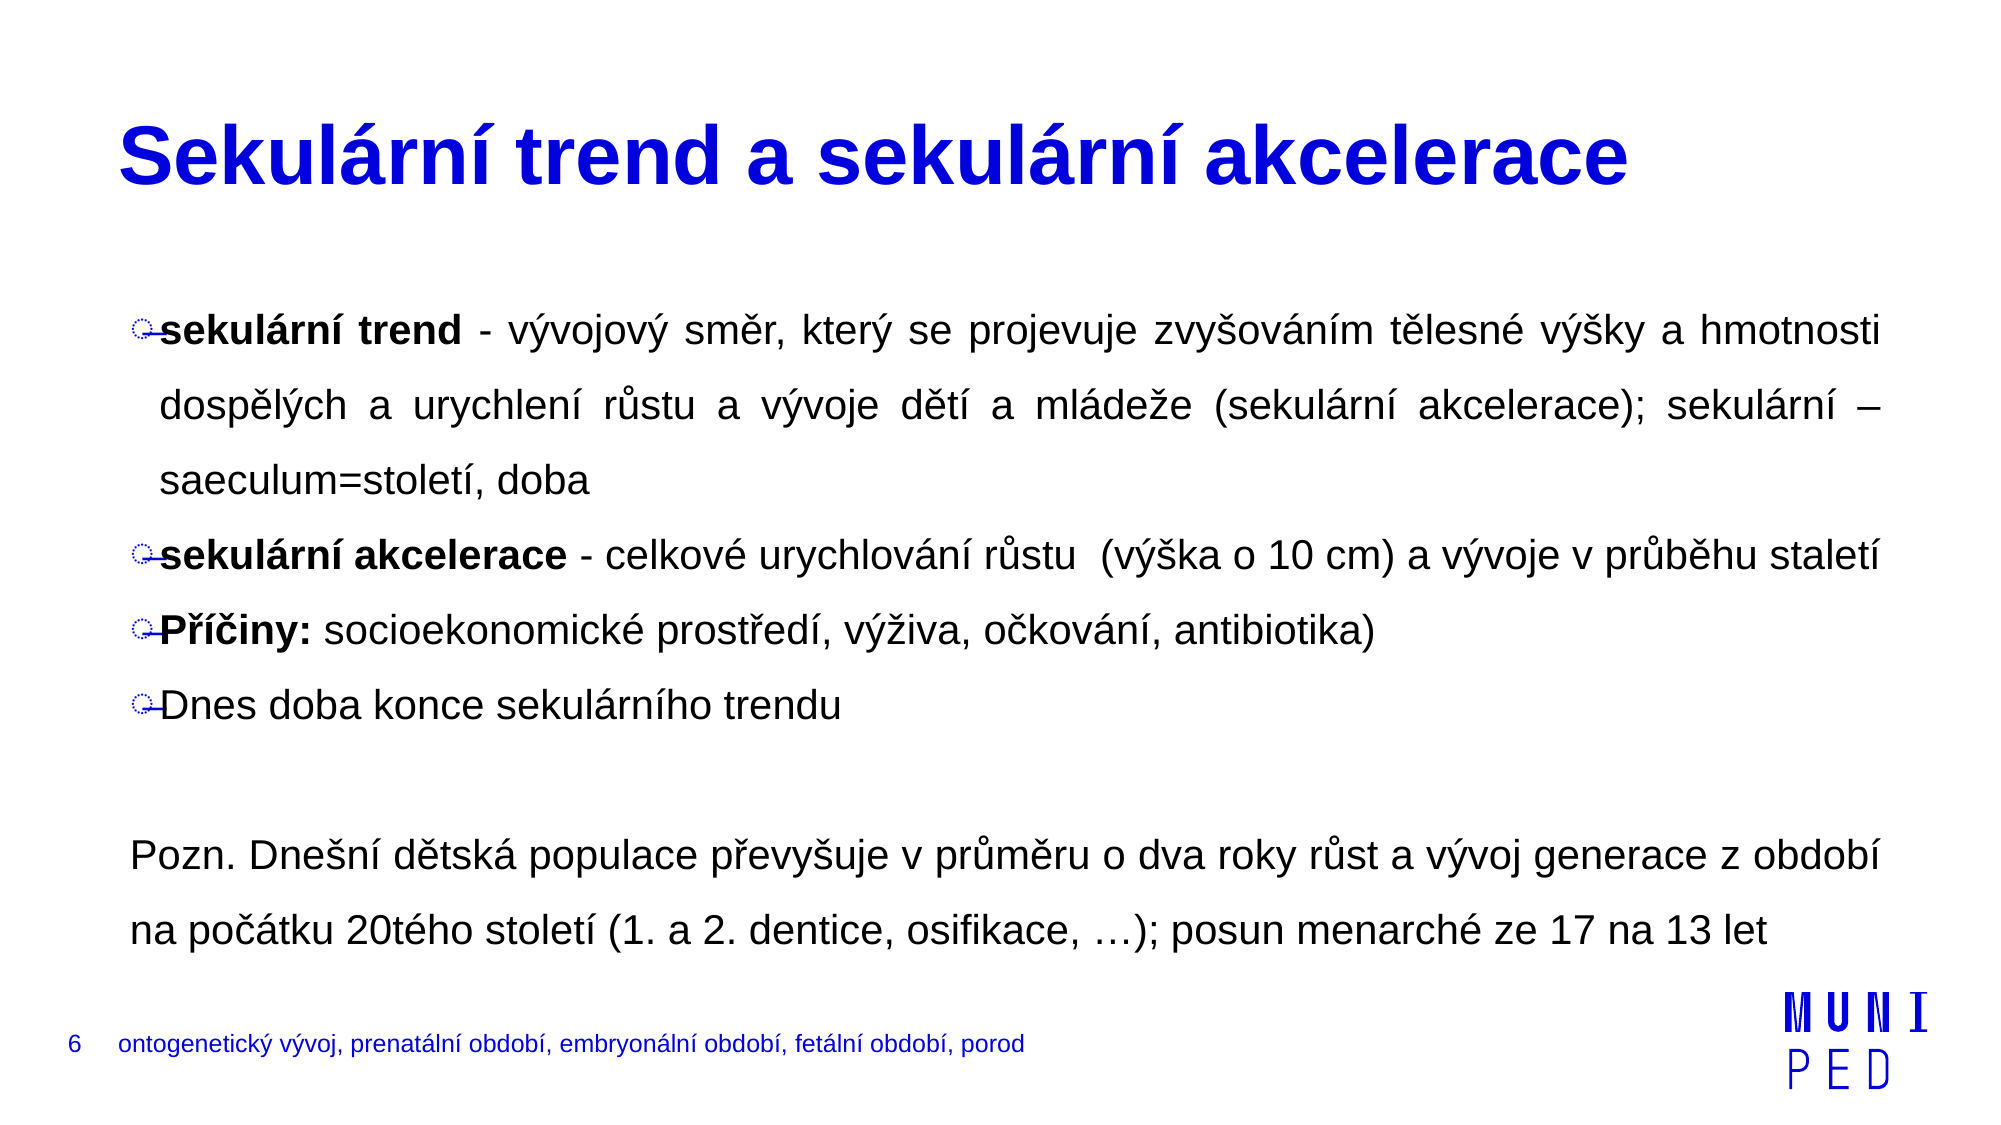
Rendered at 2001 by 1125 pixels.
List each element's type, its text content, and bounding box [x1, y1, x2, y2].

list sekulární trend - vývojový směr, který se projevuje zvyšováním tělesné výšky a hmotnosti dospělých a urychlení růstu a vývoje dětí a mládeže (sekulární akcelerace); sekulární – saeculum=století, doba sekulární akcelerace - celkové urychlování růstu (výška o 10 cm) a vývoje v průběhu staletí Příčiny: socioekonomické prostředí, výživa, očkování, antibiotika) Dnes doba konce sekulárního trendu Pozn. Dnešní dětská populace převyšuje v průměru o dva roky růst a vývoj generace z období na počátku 20tého století (1. a 2. dentice, osifikace, …); posun menarché ze 17 na 13 let [118, 277, 1883, 957]
title Sekulární trend a sekulární akcelerace [118, 118, 1883, 193]
slide_number 6 [67, 1021, 110, 1063]
footer ontogenetický vývoj, prenatální období, embryonální období, fetální období, porod [118, 1021, 1418, 1063]
